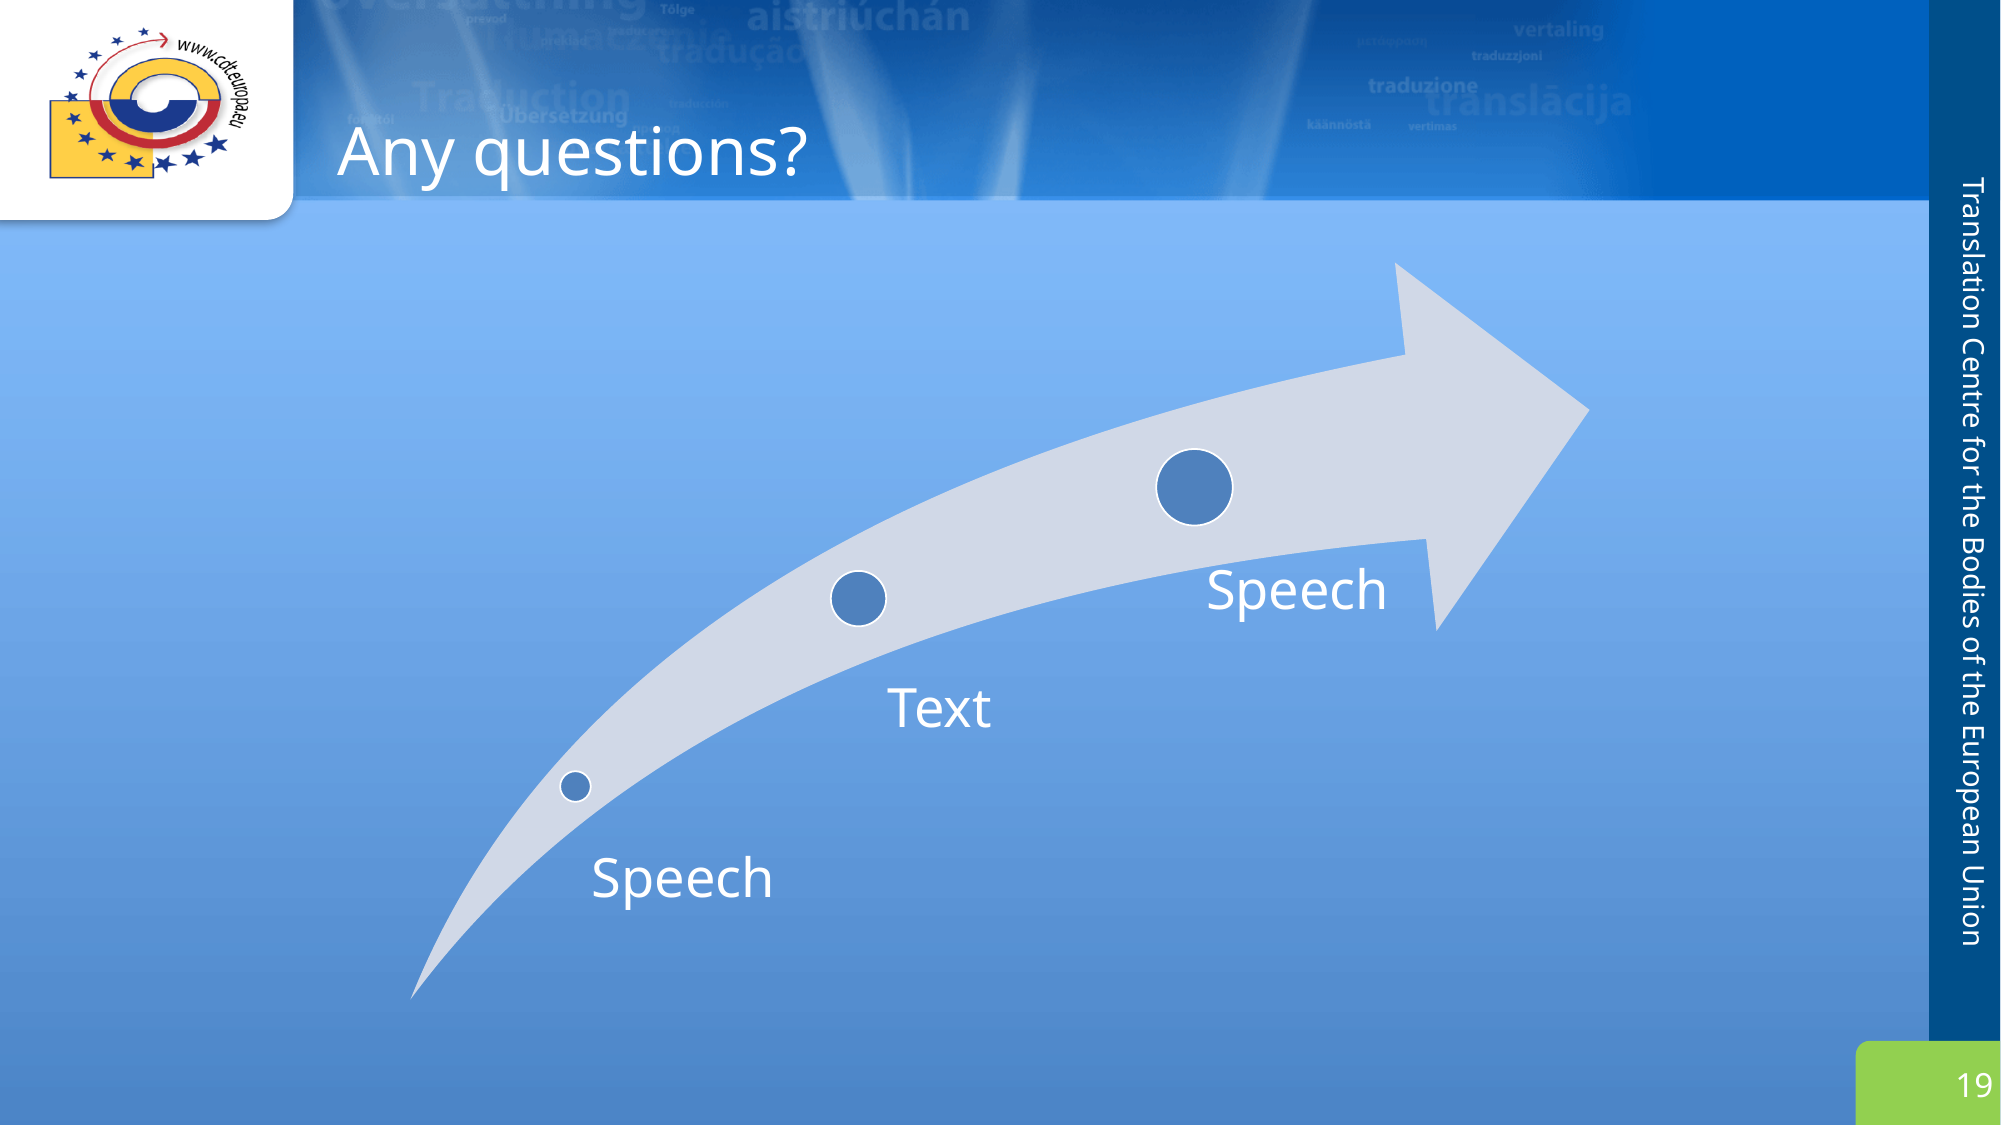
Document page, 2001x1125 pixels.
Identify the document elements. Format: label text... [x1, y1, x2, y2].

picture [0, 0, 1929, 1125]
picture [39, 22, 255, 185]
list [324, 262, 1676, 1000]
title Any questions? [322, 0, 1900, 197]
